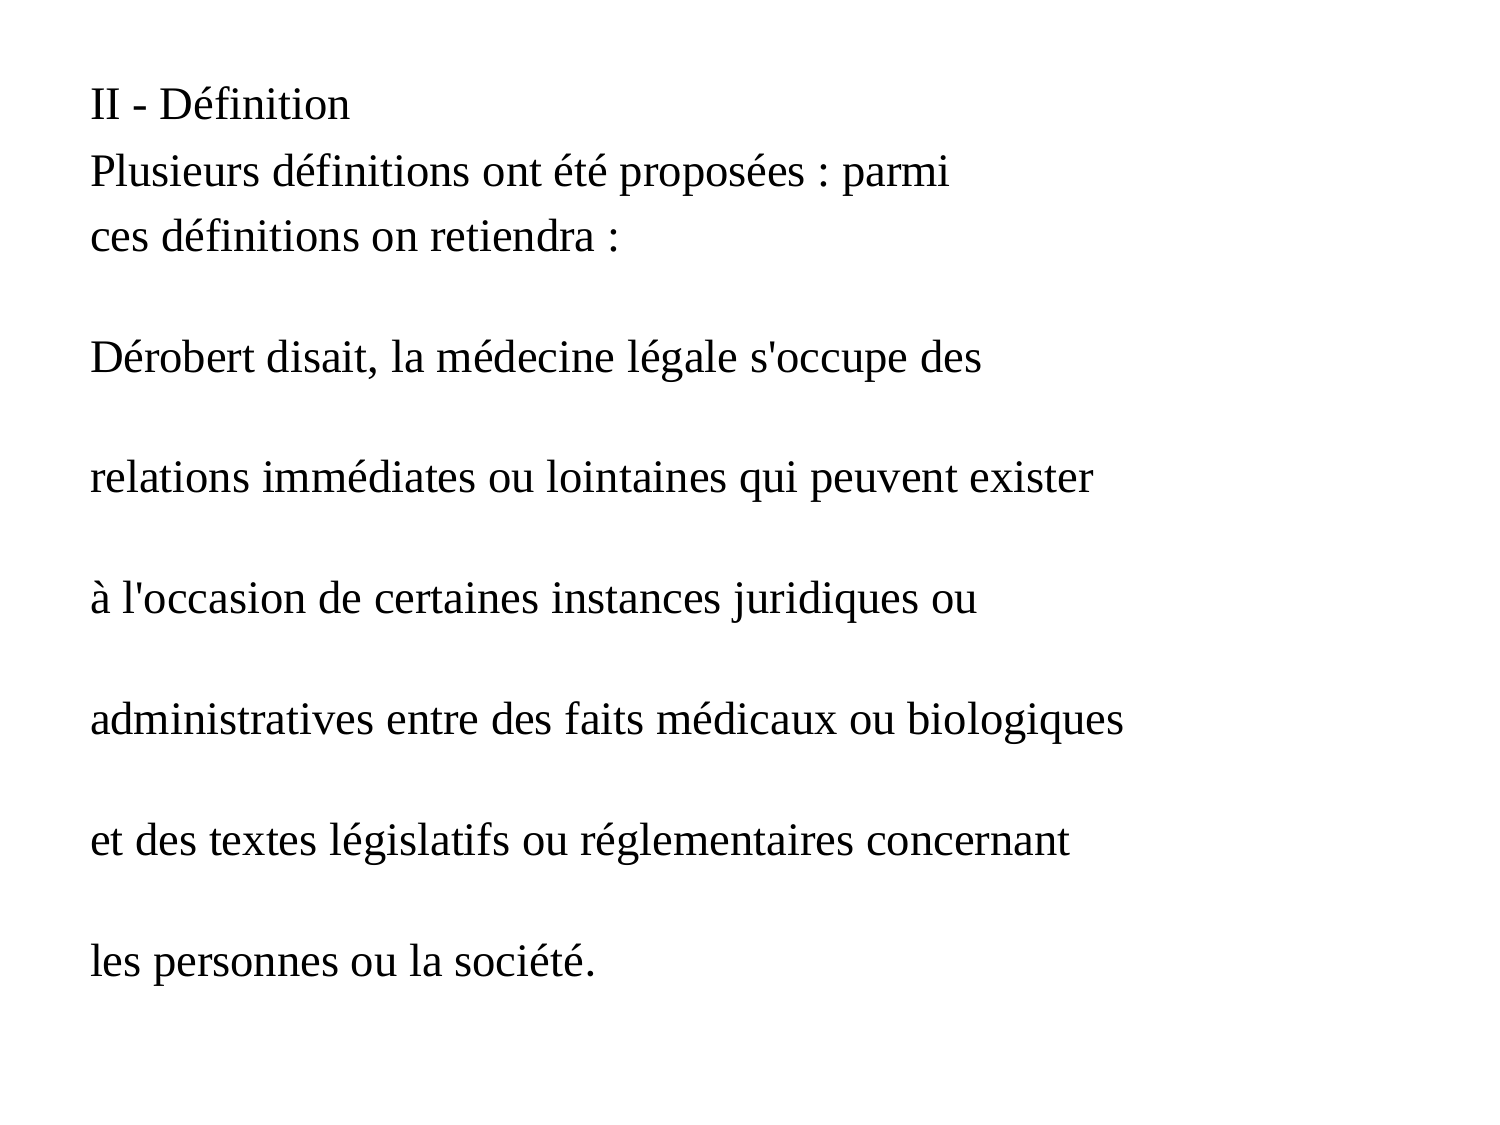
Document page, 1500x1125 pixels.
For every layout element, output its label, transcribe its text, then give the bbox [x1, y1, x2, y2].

list II - Définition Plusieurs définitions ont été proposées : parmi ces définitions on retiendra : Dérobert disait, la médecine légale s'occupe des relations immédiates ou lointaines qui peuvent exister à l'occasion de certaines instances juridiques ou administratives entre des faits médicaux ou biologiques et des textes législatifs ou réglementaires concernant les personnes ou la société. [75, 58, 1425, 1005]
